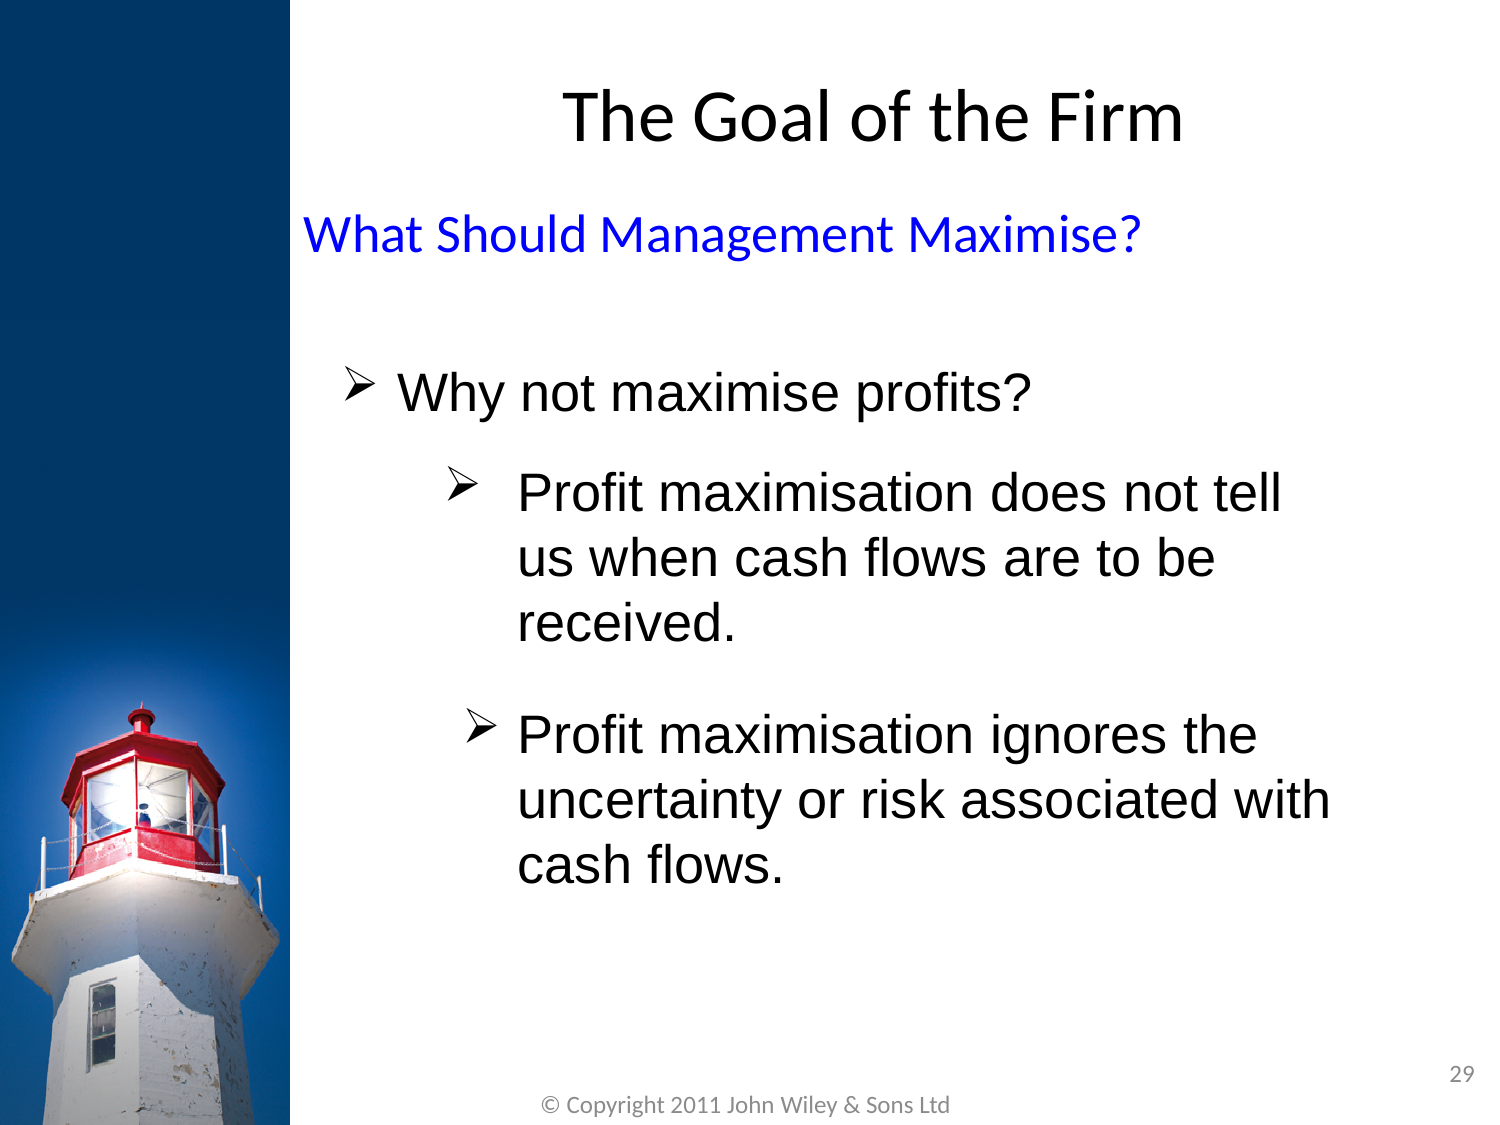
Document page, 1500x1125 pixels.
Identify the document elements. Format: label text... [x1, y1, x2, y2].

text_box Profit maximisation does not tell us when cash flows are to be received. [147, 450, 1361, 650]
slide_number 29 [1139, 1042, 1490, 1103]
text_box Why not maximise profits? [175, 349, 1376, 430]
picture [0, 0, 290, 1125]
text_box What Should Management Maximise? [289, 191, 1459, 279]
title The Goal of the Firm [301, 6, 1448, 191]
text_box Profit maximisation ignores the uncertainty or risk associated with cash flows. [147, 692, 1348, 918]
